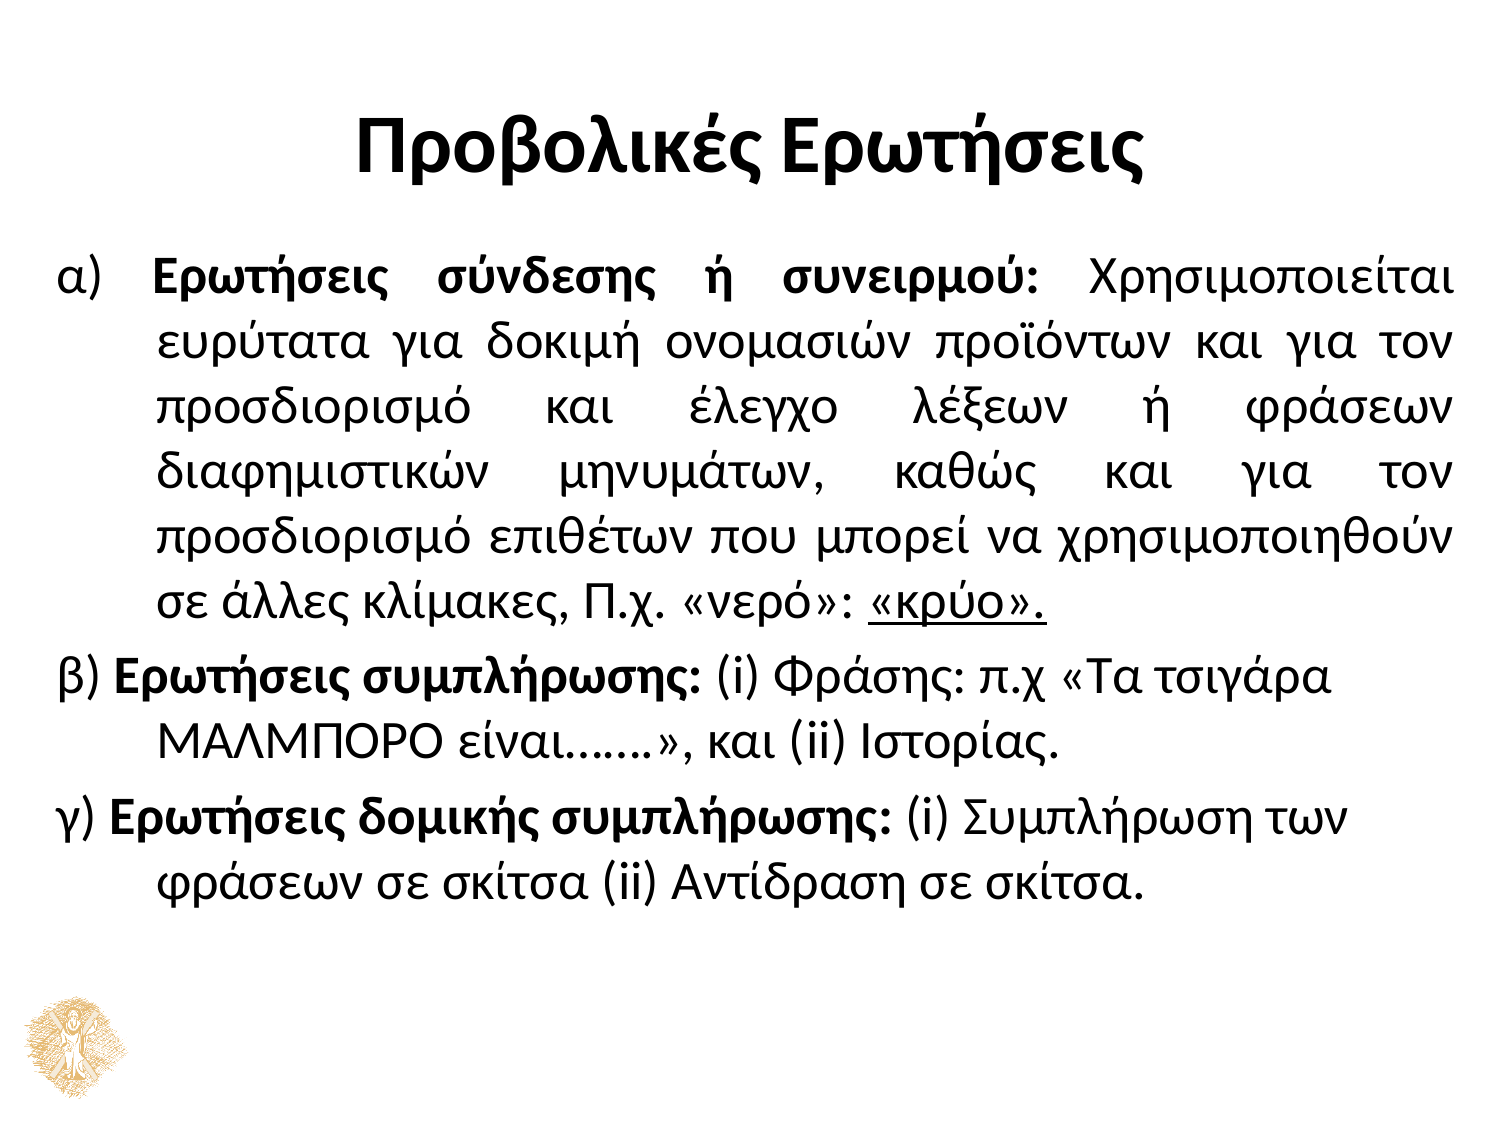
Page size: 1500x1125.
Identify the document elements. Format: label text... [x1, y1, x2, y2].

title Προβολικές Ερωτήσεις [75, 45, 1425, 231]
picture [17, 986, 137, 1103]
list α) Ερωτήσεις σύνδεσης ή συνειρμού: Χρησιμοποιείται ευρύτατα για δοκιμή ονομασιών προϊόντων και για τον προσδιορισμό και έλεγχο λέξεων ή φράσεων διαφημιστικών μηνυμάτων, καθώς και για τον προσδιορισμό επιθέτων που μπορεί να χρησιμοποιηθούν σε άλλες κλίμακες, Π.χ. «νερό»: «κρύο». β) Ερωτήσεις συμπλήρωσης: (i) Φράσης: π.χ «Τα τσιγάρα ΜΑΛΜΠΟΡΟ είναι…….», και (ii) Ιστορίας. γ) Ερωτήσεις δομικής συμπλήρωσης: (i) Συμπλήρωση των φράσεων σε σκίτσα (ii) Αντίδραση σε σκίτσα. [41, 231, 1471, 1005]
